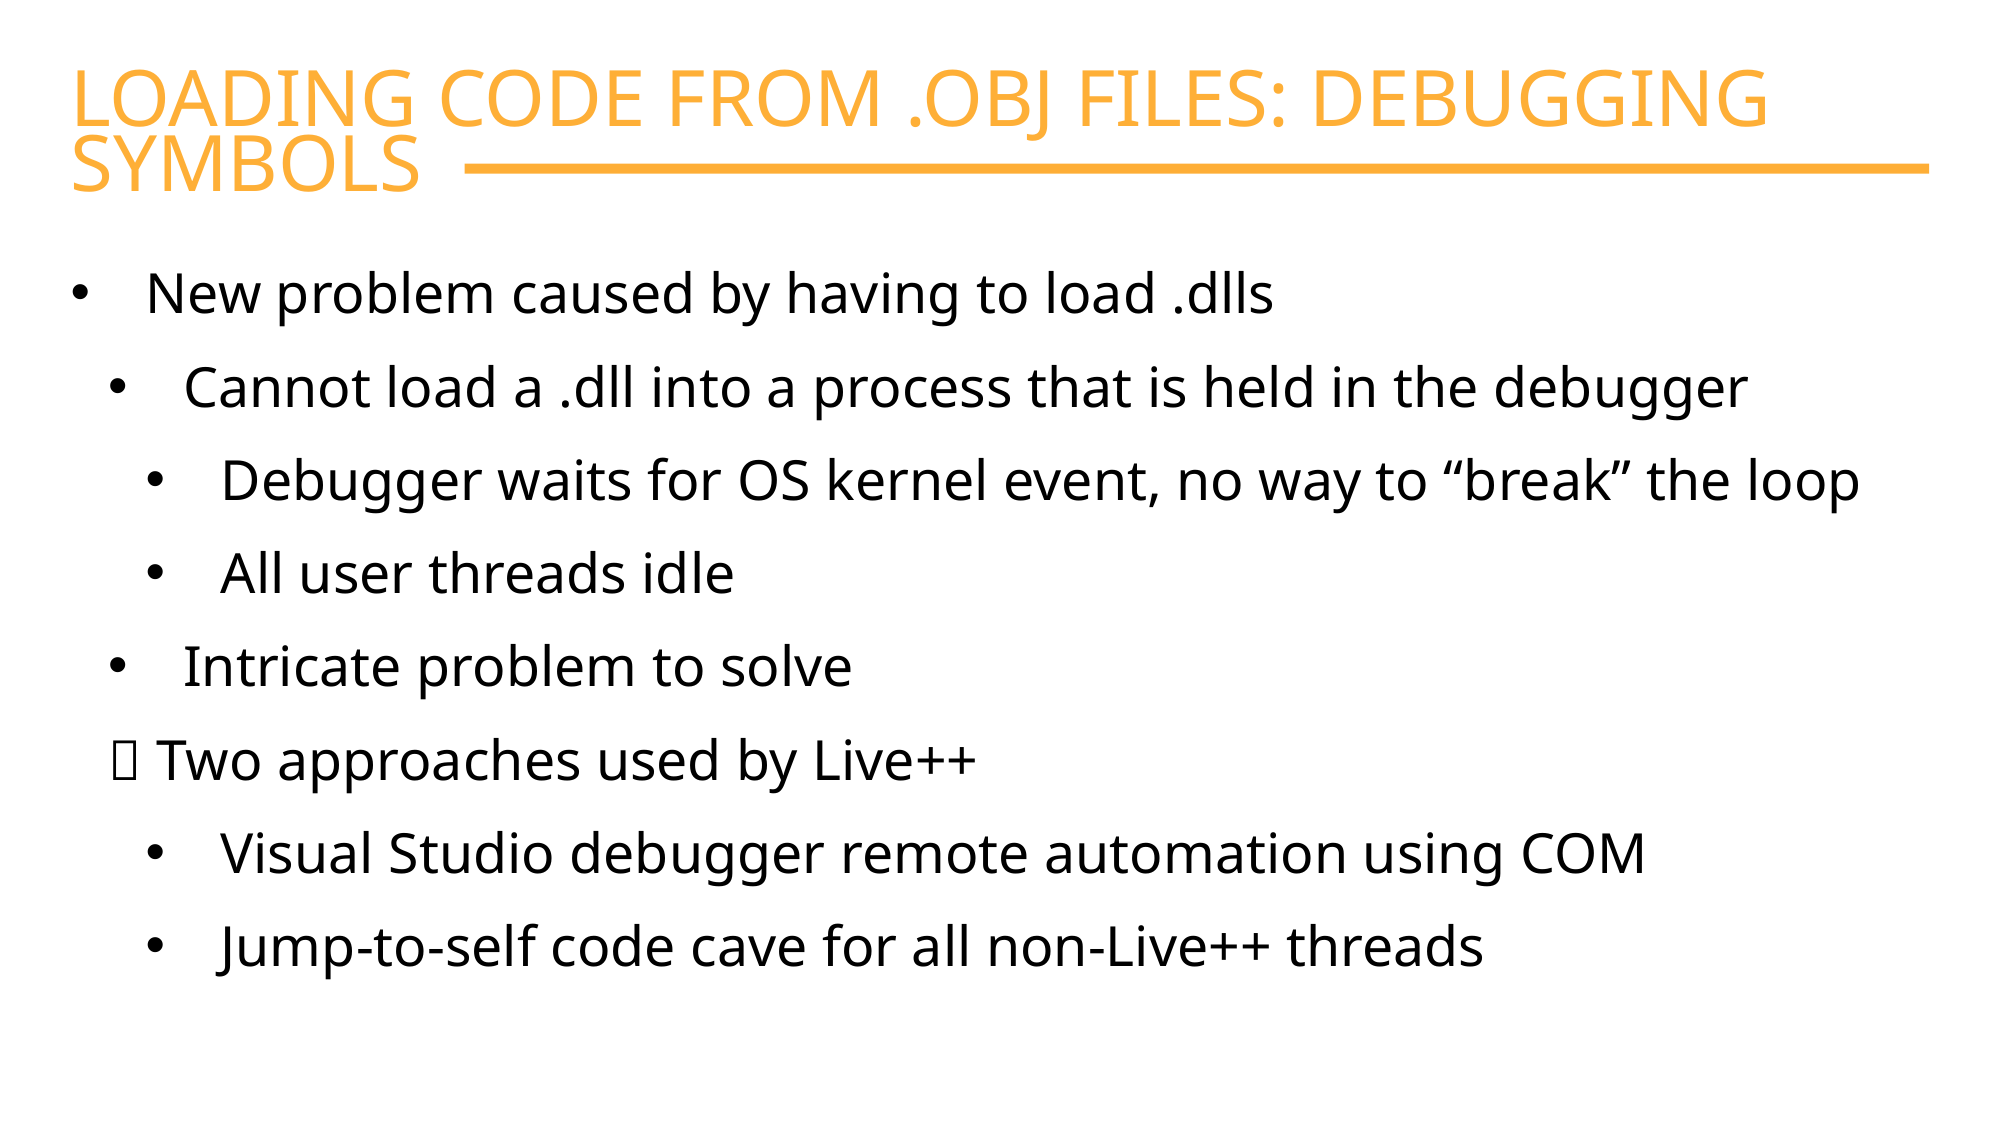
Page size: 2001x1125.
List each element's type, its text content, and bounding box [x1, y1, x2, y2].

text_box LOADING CODE FROM .OBJ FILES: DEBUGGING SYMBOLS [70, 74, 1930, 191]
text_box New problem caused by having to load .dlls Cannot load a .dll into a process that is held in the debugger Debugger waits for OS kernel event, no way to “break” the loop All user threads idle Intricate problem to solve  Two approaches used by Live++ Visual Studio debugger remote automation using COM Jump-to-self code cave for all non-Live++ threads [70, 231, 1930, 988]
text_box [464, 163, 1930, 174]
